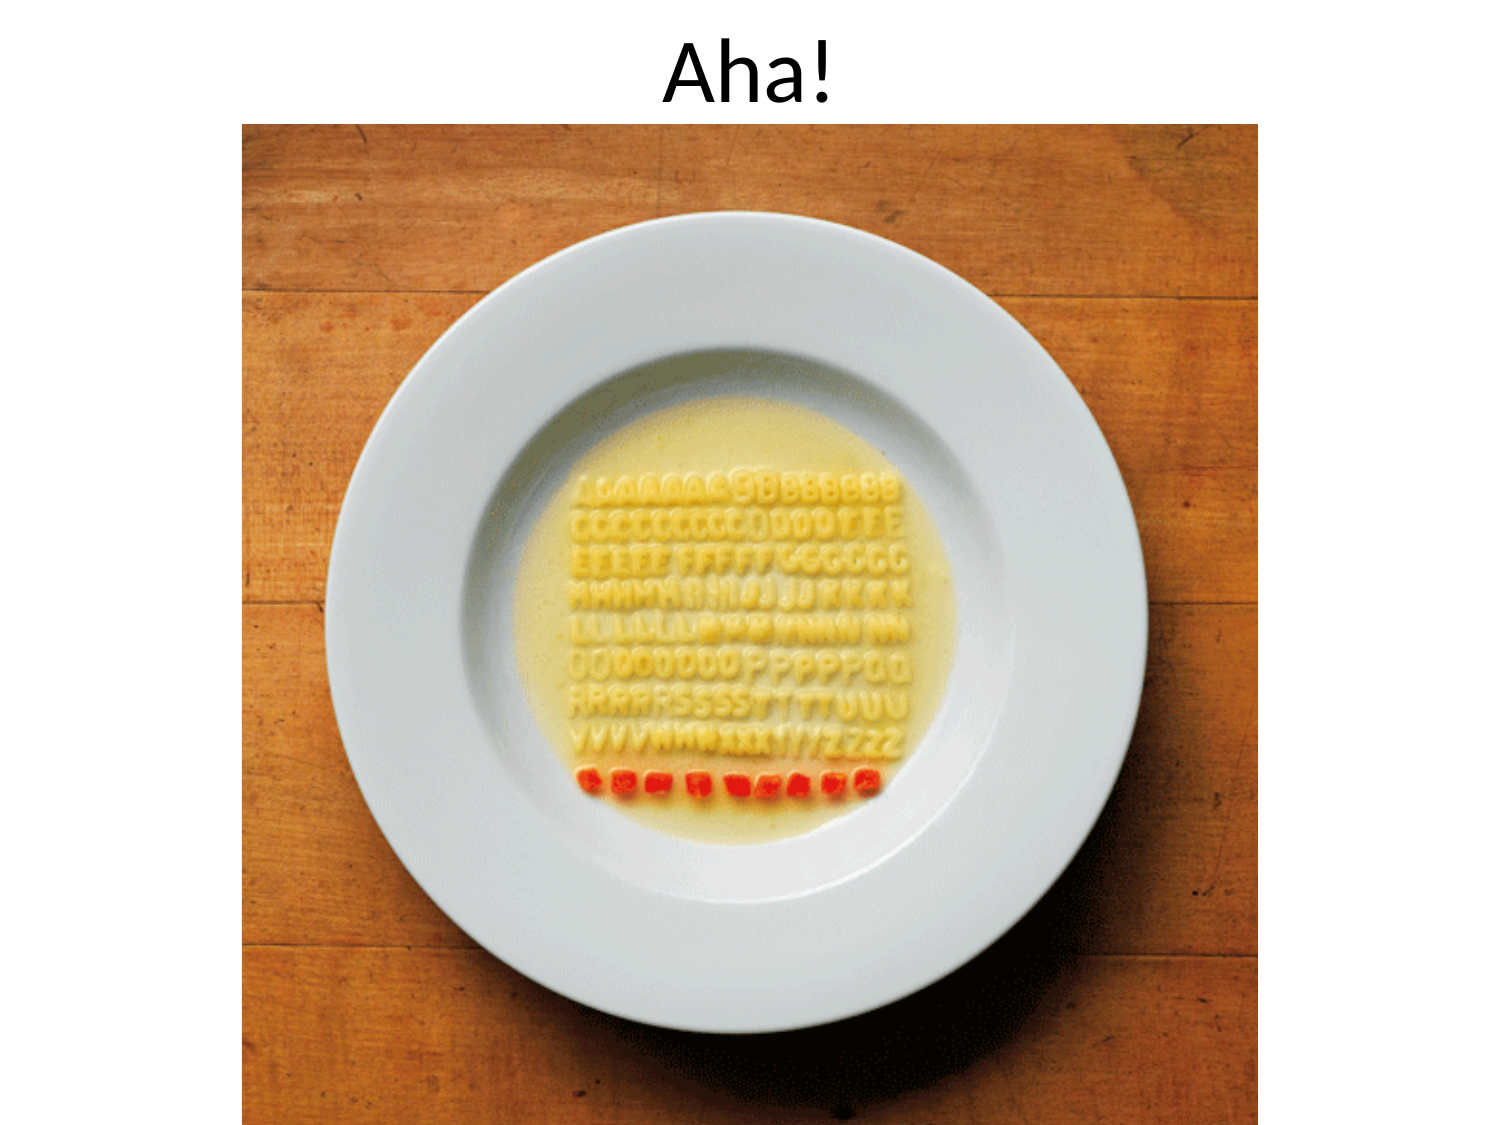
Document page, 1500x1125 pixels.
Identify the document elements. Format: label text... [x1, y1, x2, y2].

title Aha! [75, 0, 1425, 160]
picture [241, 124, 1259, 1125]
